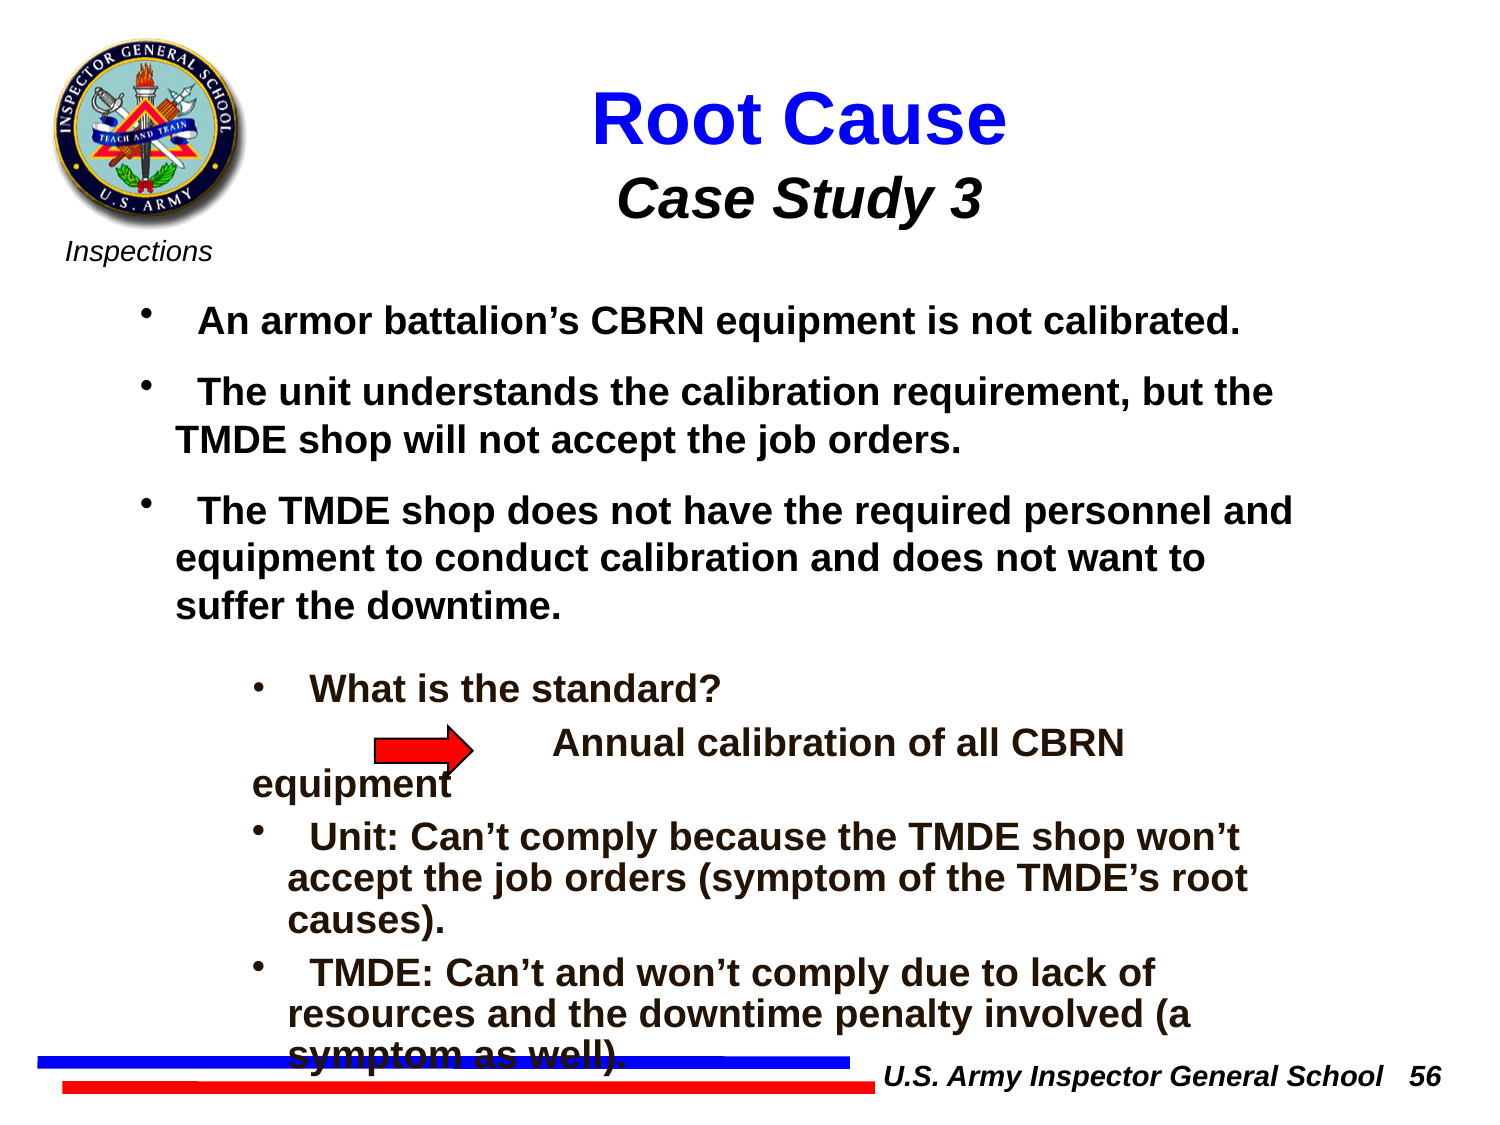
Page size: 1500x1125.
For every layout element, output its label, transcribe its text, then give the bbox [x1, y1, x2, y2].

text_box [374, 726, 473, 775]
text_box What is the standard? Annual calibration of all CBRN equipment Unit: Can’t comply because the TMDE shop won’t accept the job orders (symptom of the TMDE’s root causes). TMDE: Can’t and won’t comply due to lack of resources and the downtime penalty involved (a symptom as well). [237, 662, 1325, 1125]
text_box Root Cause Case Study 3 [249, 62, 1350, 238]
footer U.S. Army Inspector General School 56 [1325, 1049, 1500, 1125]
picture [50, 37, 250, 231]
text_box An armor battalion’s CBRN equipment is not calibrated. The unit understands the calibration requirement, but the TMDE shop will not accept the job orders. The TMDE shop does not have the required personnel and equipment to conduct calibration and does not want to suffer the downtime. [124, 287, 1328, 635]
